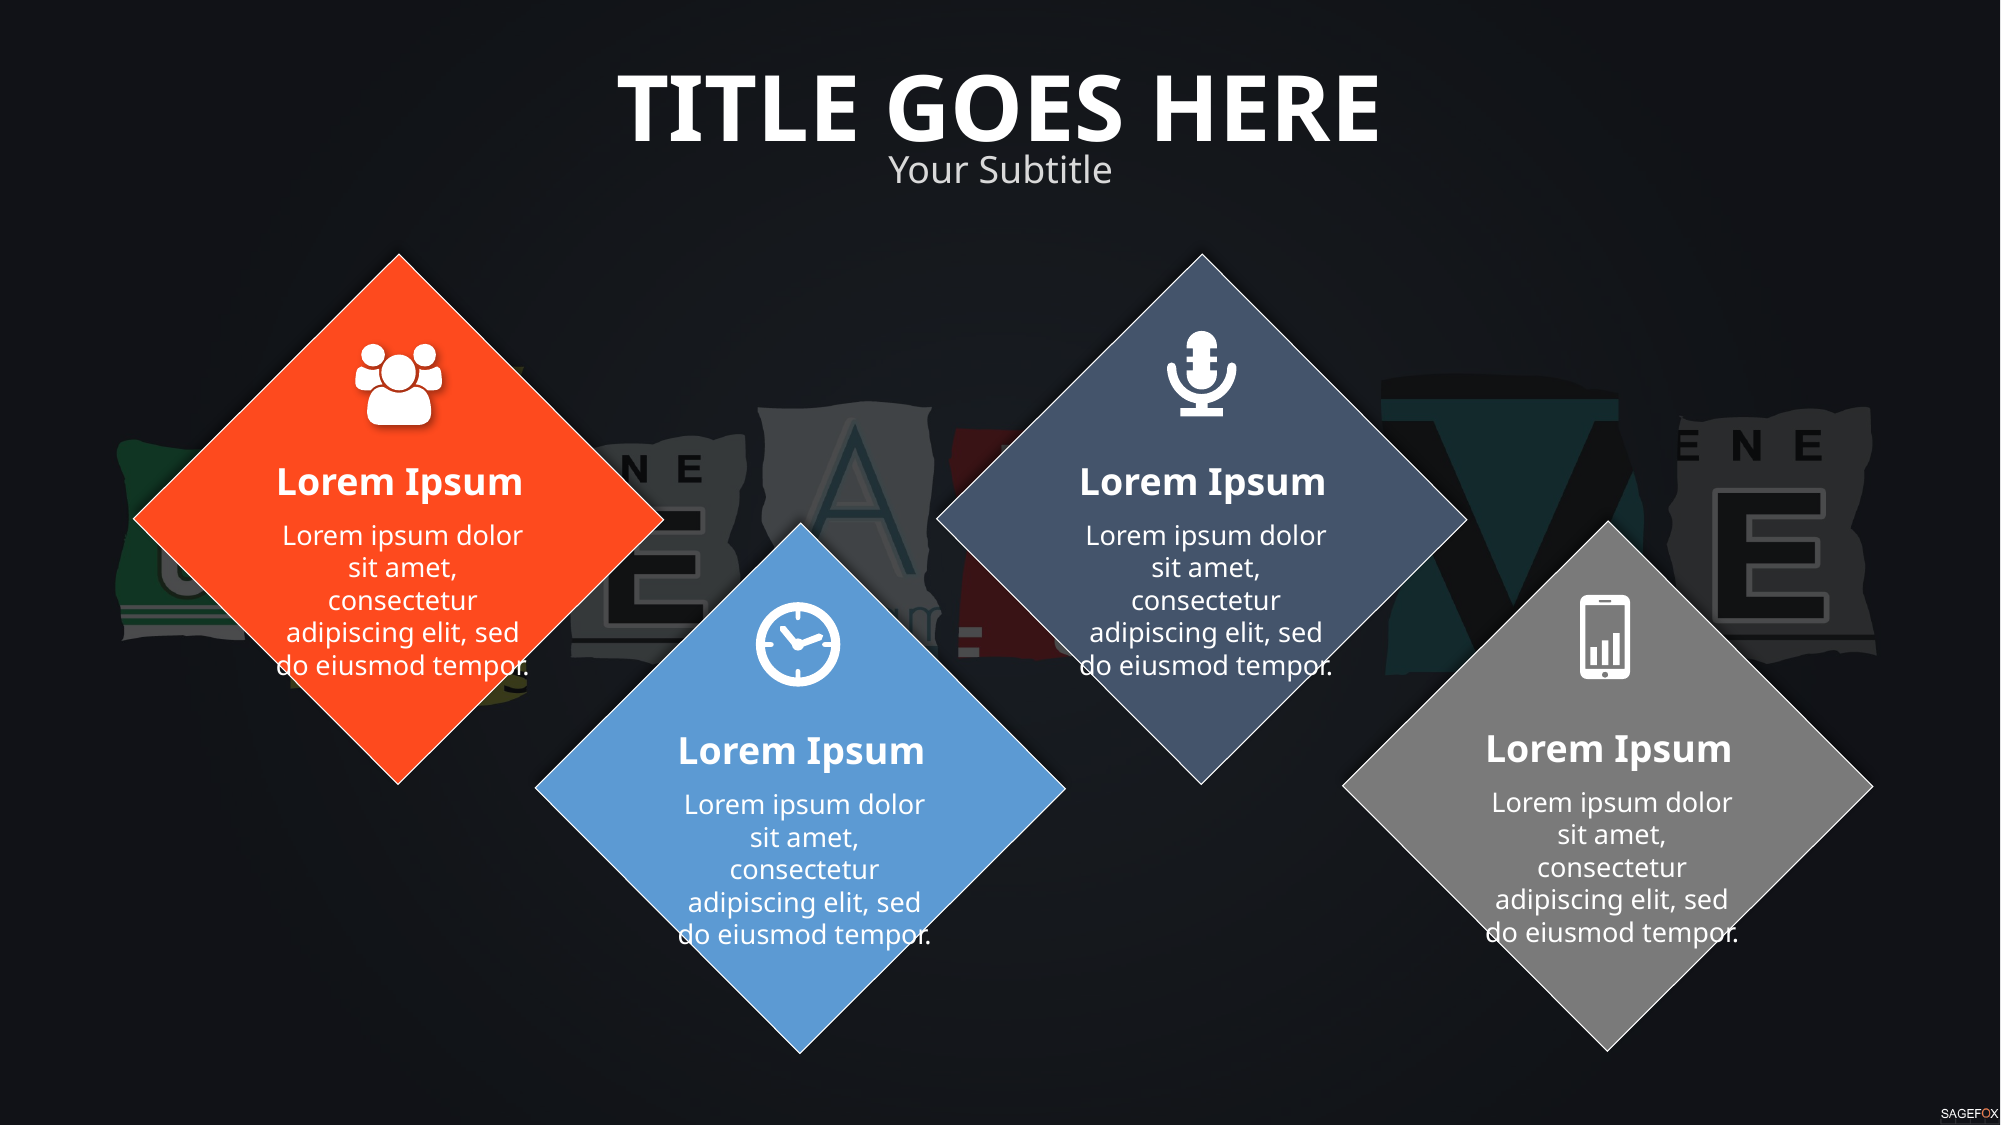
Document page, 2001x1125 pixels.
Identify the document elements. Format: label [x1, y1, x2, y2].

text_box [1489, 929, 1497, 940]
text_box [672, 927, 689, 934]
text_box [688, 927, 929, 1055]
text_box [681, 931, 689, 942]
text_box [1458, 717, 1759, 925]
picture [1940, 0, 2001, 1125]
text_box [279, 662, 287, 673]
text_box [131, 252, 666, 637]
text_box [1089, 658, 1330, 786]
text_box [651, 719, 952, 927]
text_box [1052, 450, 1353, 658]
text_box [533, 521, 1067, 906]
text_box [355, 343, 442, 425]
text_box [935, 252, 1469, 637]
text_box [755, 602, 841, 687]
text_box [270, 658, 287, 665]
text_box [1341, 519, 1875, 903]
text_box [1480, 925, 1497, 932]
text_box [1073, 658, 1091, 666]
text_box [286, 658, 527, 786]
text_box [1167, 330, 1237, 417]
text_box [249, 450, 550, 658]
text_box [1495, 925, 1736, 1053]
text_box [548, 42, 1452, 199]
text_box [1083, 662, 1091, 673]
text_box [1580, 594, 1631, 679]
